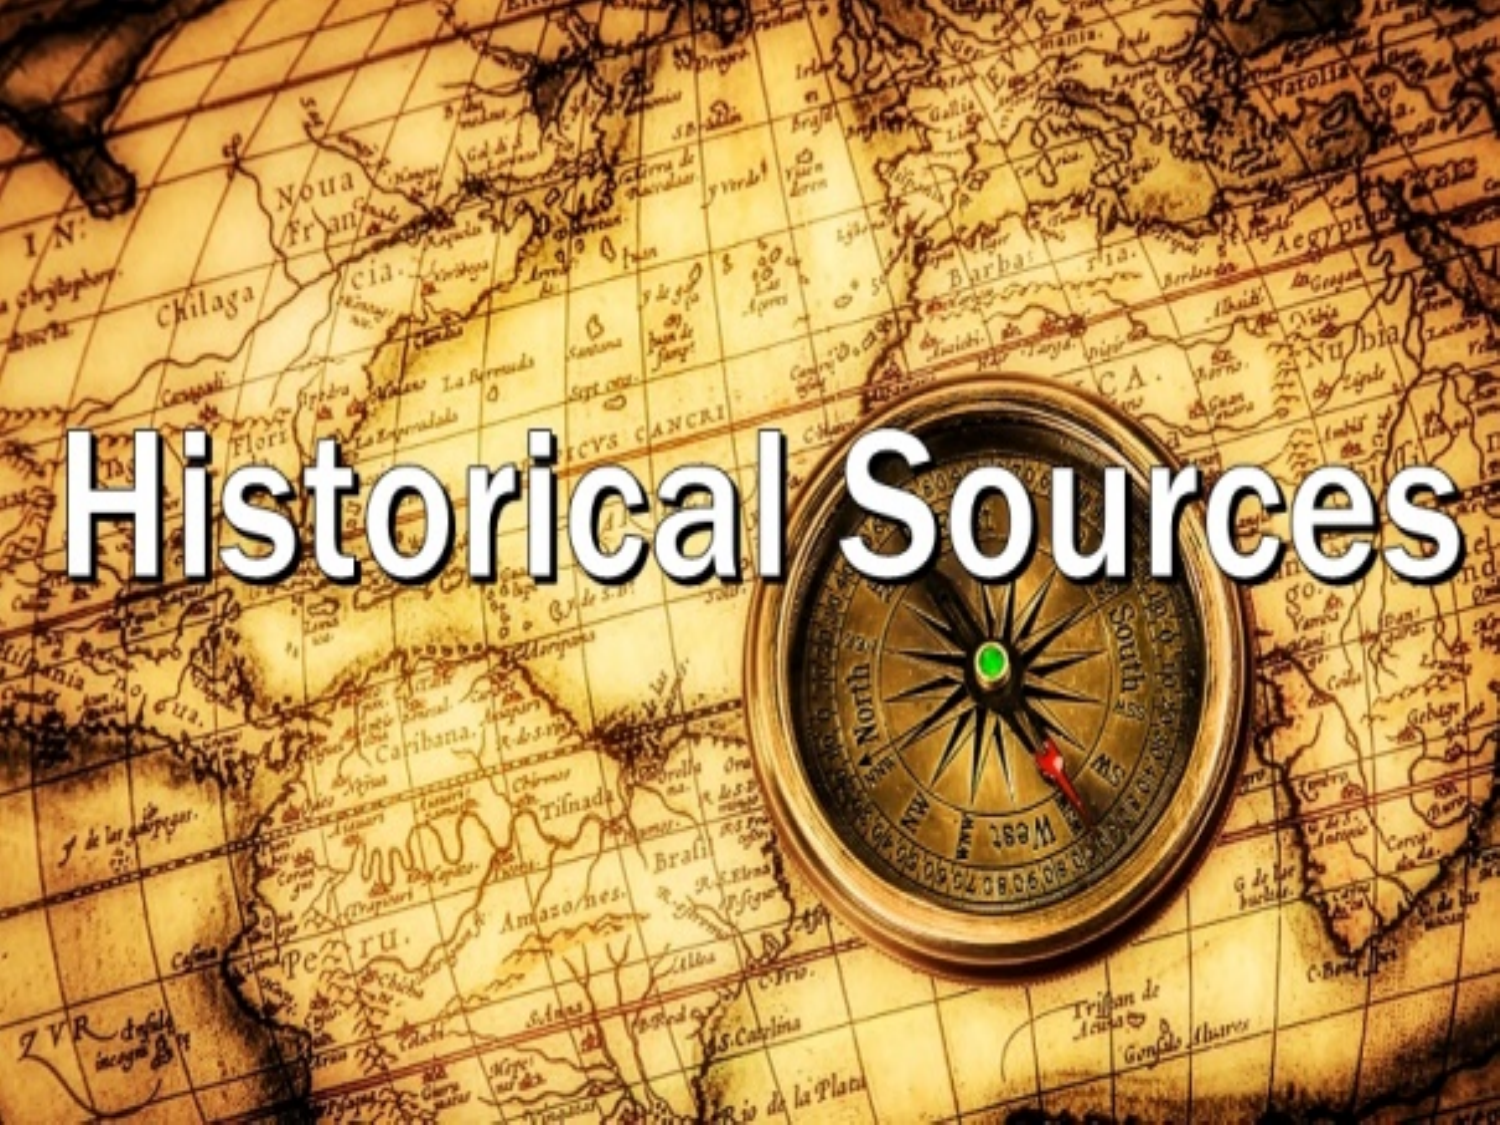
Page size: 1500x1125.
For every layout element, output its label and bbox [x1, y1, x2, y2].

list [0, 0, 1500, 1125]
